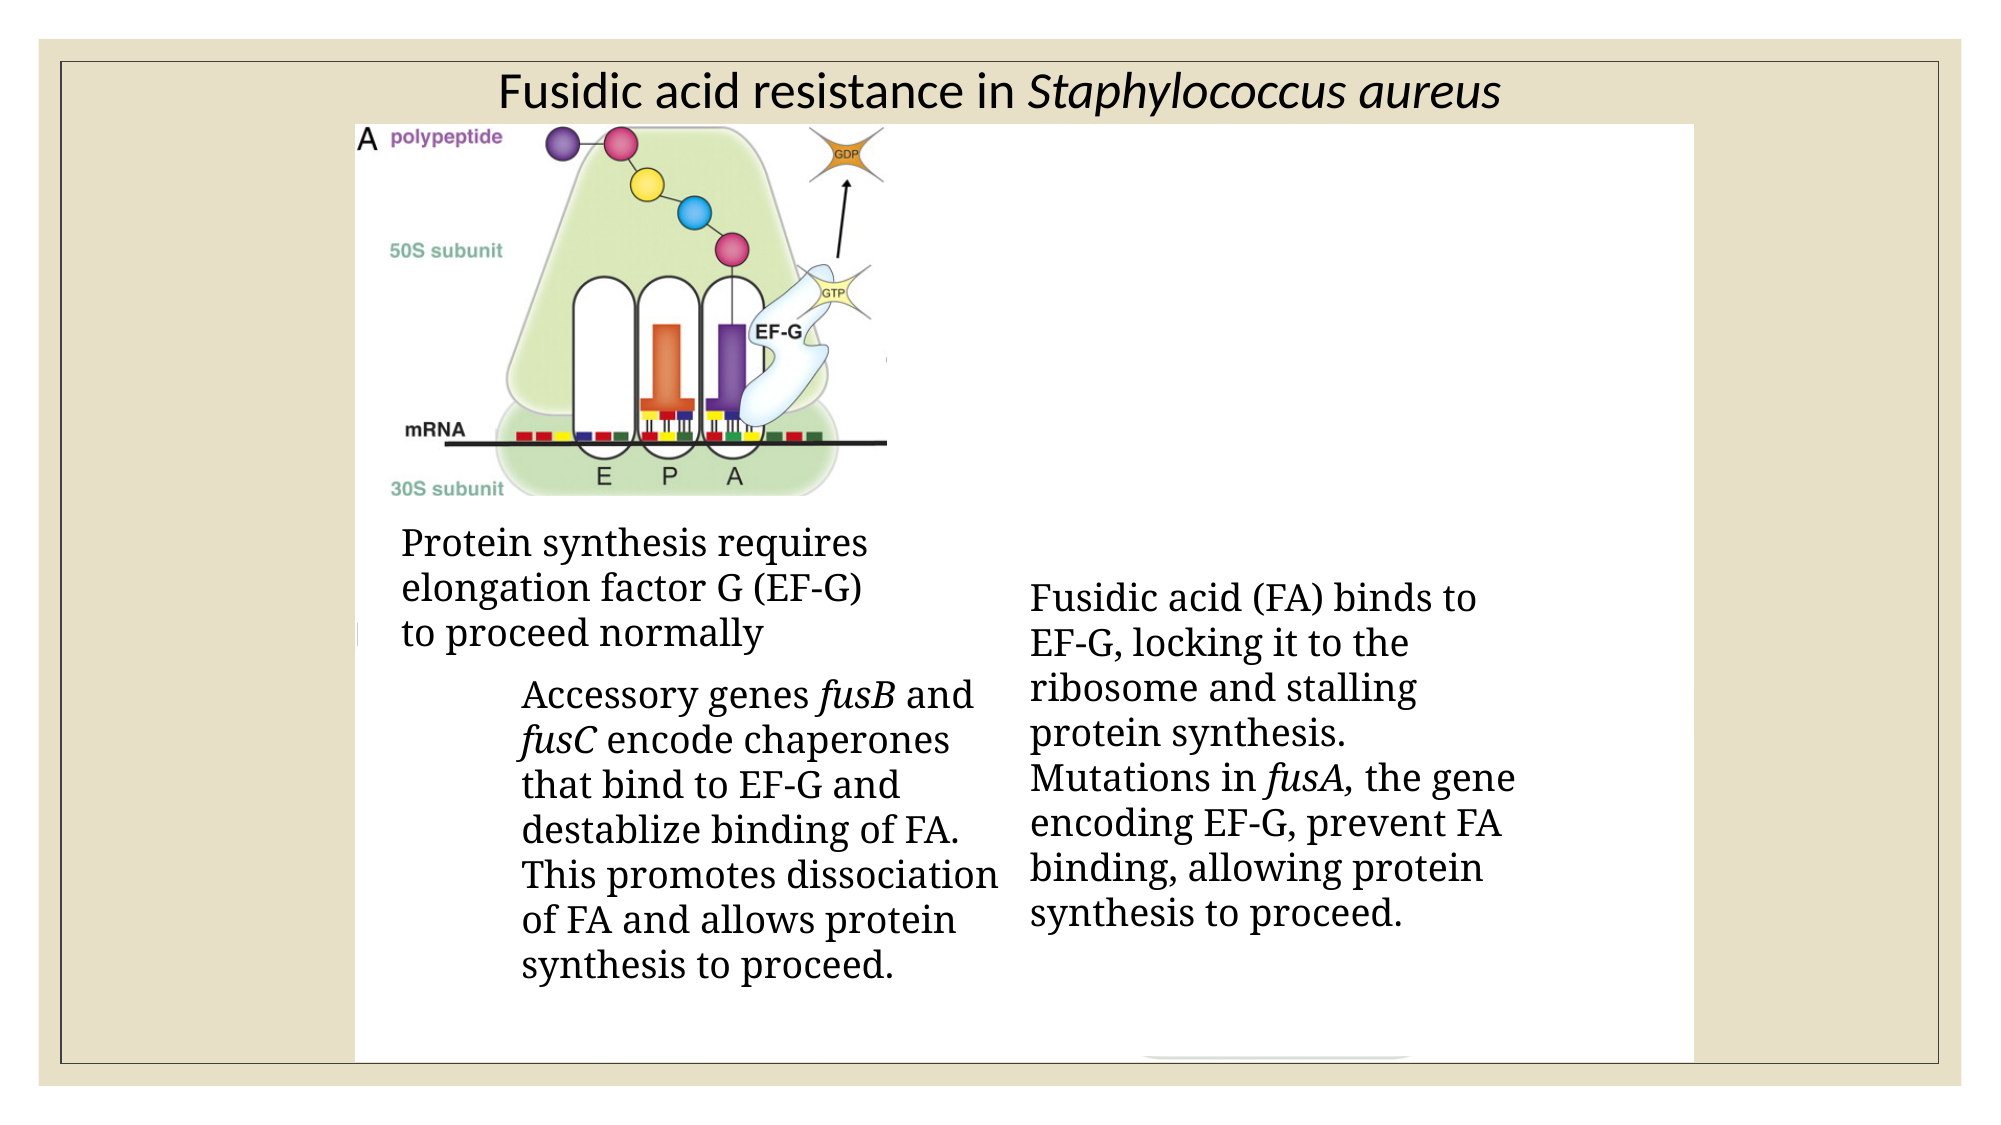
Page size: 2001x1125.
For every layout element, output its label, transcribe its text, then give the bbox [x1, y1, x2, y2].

text_box Fusidic acid resistance in Staphylococcus aureus [357, 0, 1643, 121]
picture [355, 124, 1694, 1062]
